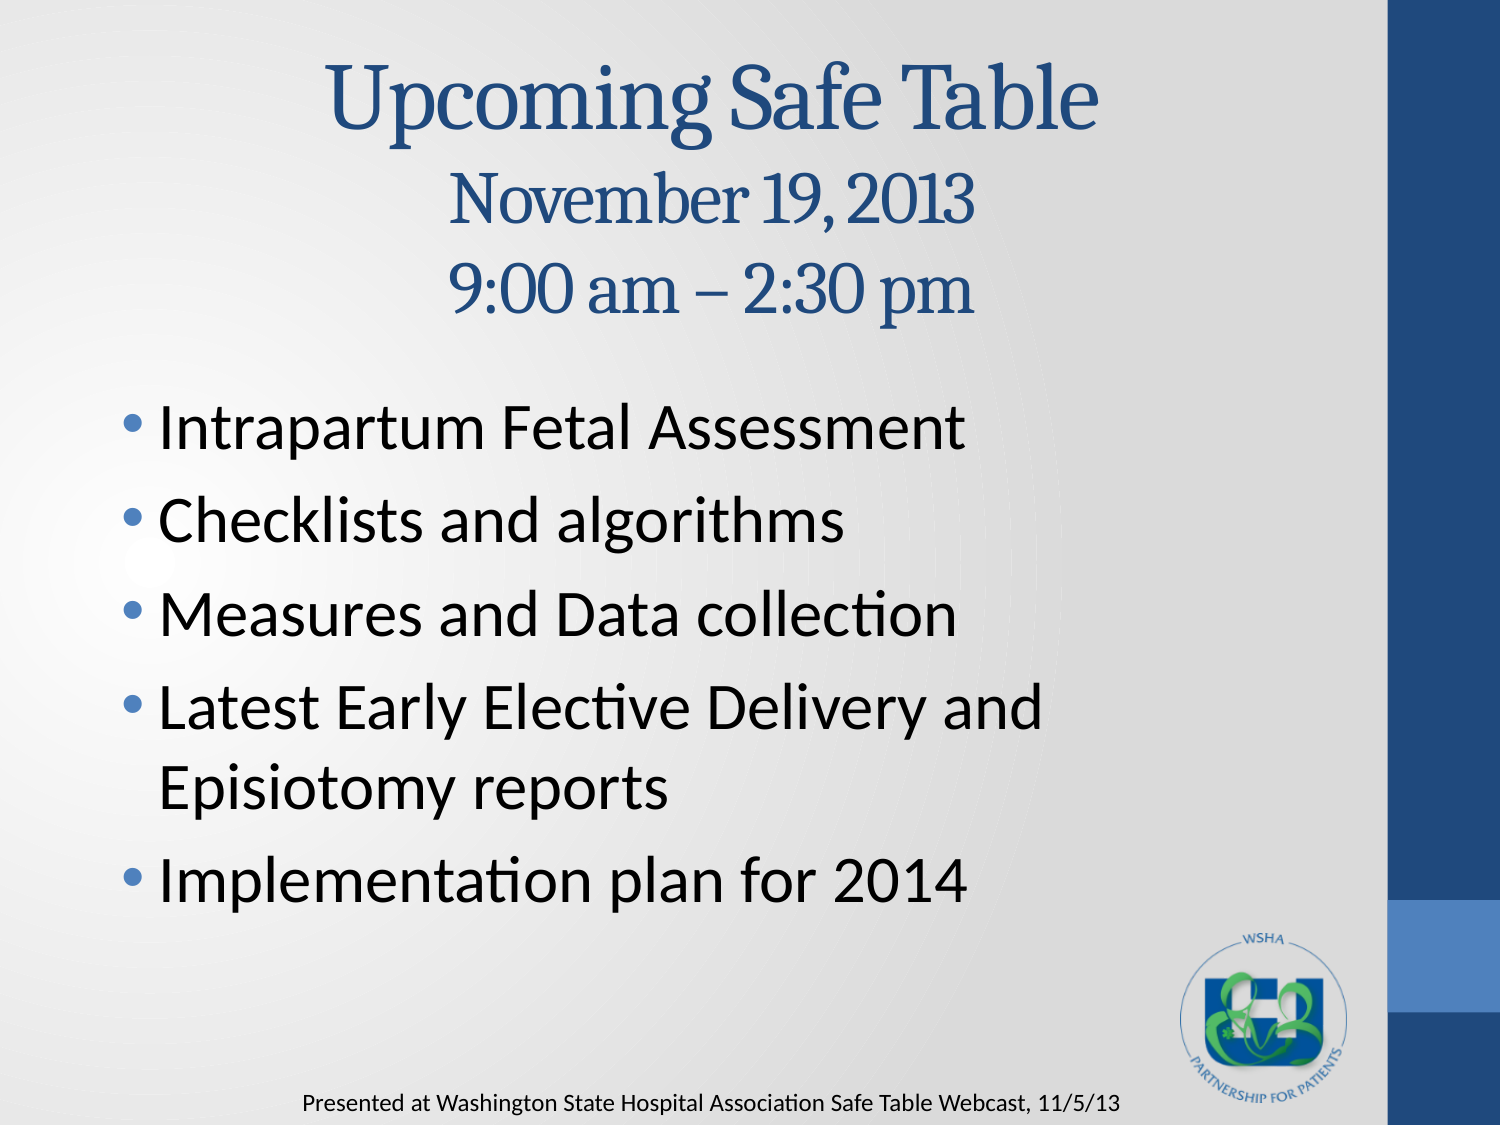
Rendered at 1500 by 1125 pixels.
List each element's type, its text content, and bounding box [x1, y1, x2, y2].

text_box Presented at Washington State Hospital Association Safe Table Webcast, 11/5/13 [287, 1079, 1138, 1125]
title Upcoming Safe Table November 19, 2013 9:00 am – 2:30 pm [87, 87, 1338, 275]
picture [1179, 932, 1348, 1103]
list Intrapartum Fetal Assessment Checklists and algorithms Measures and Data collection Latest Early Elective Delivery and Episiotomy reports Implementation plan for 2014 [87, 375, 1338, 1125]
